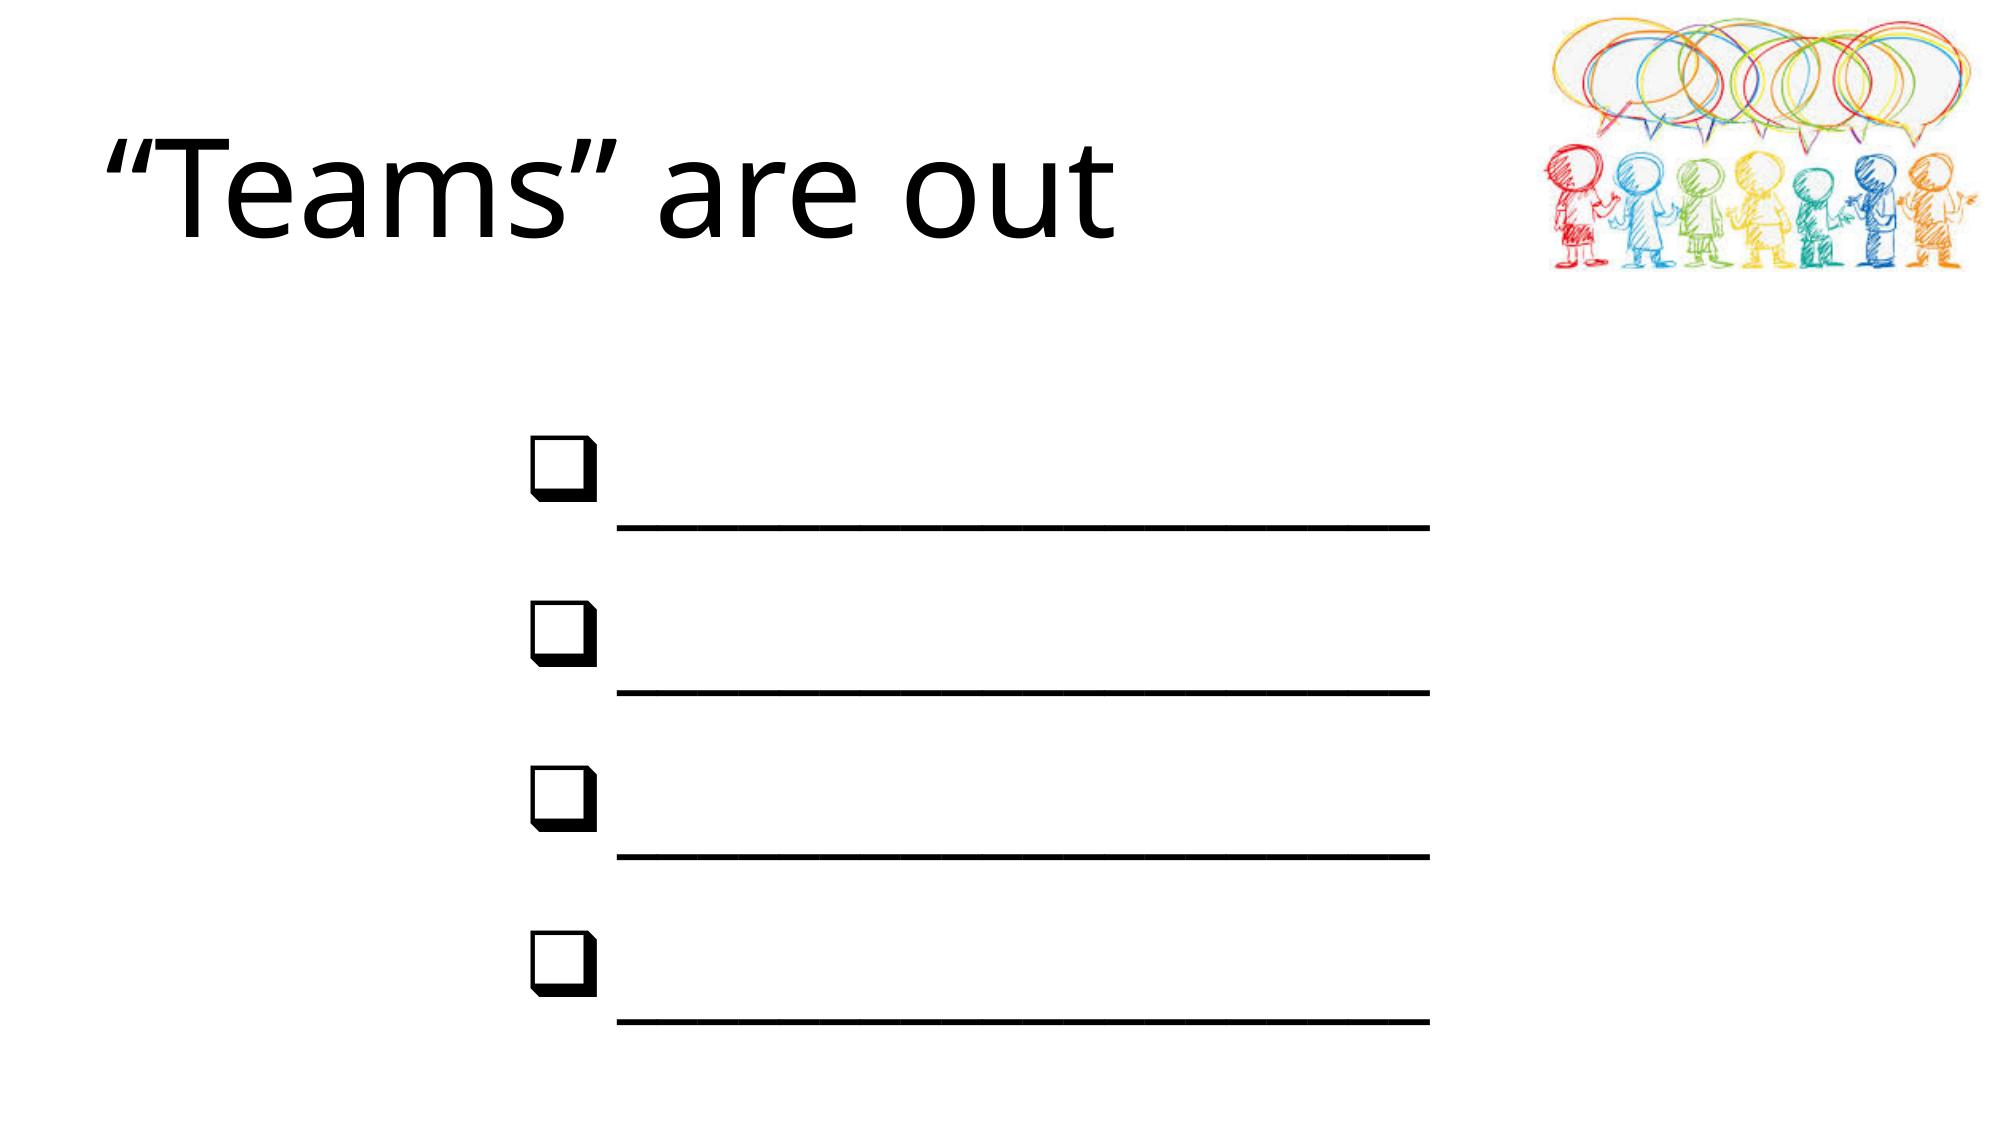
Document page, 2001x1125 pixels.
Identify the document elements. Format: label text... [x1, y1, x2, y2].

picture [1524, 4, 1992, 277]
text_box “Teams” are out [90, 92, 1294, 272]
text_box ____________________ ____________________ ____________________ ____________________ [433, 363, 2000, 1038]
